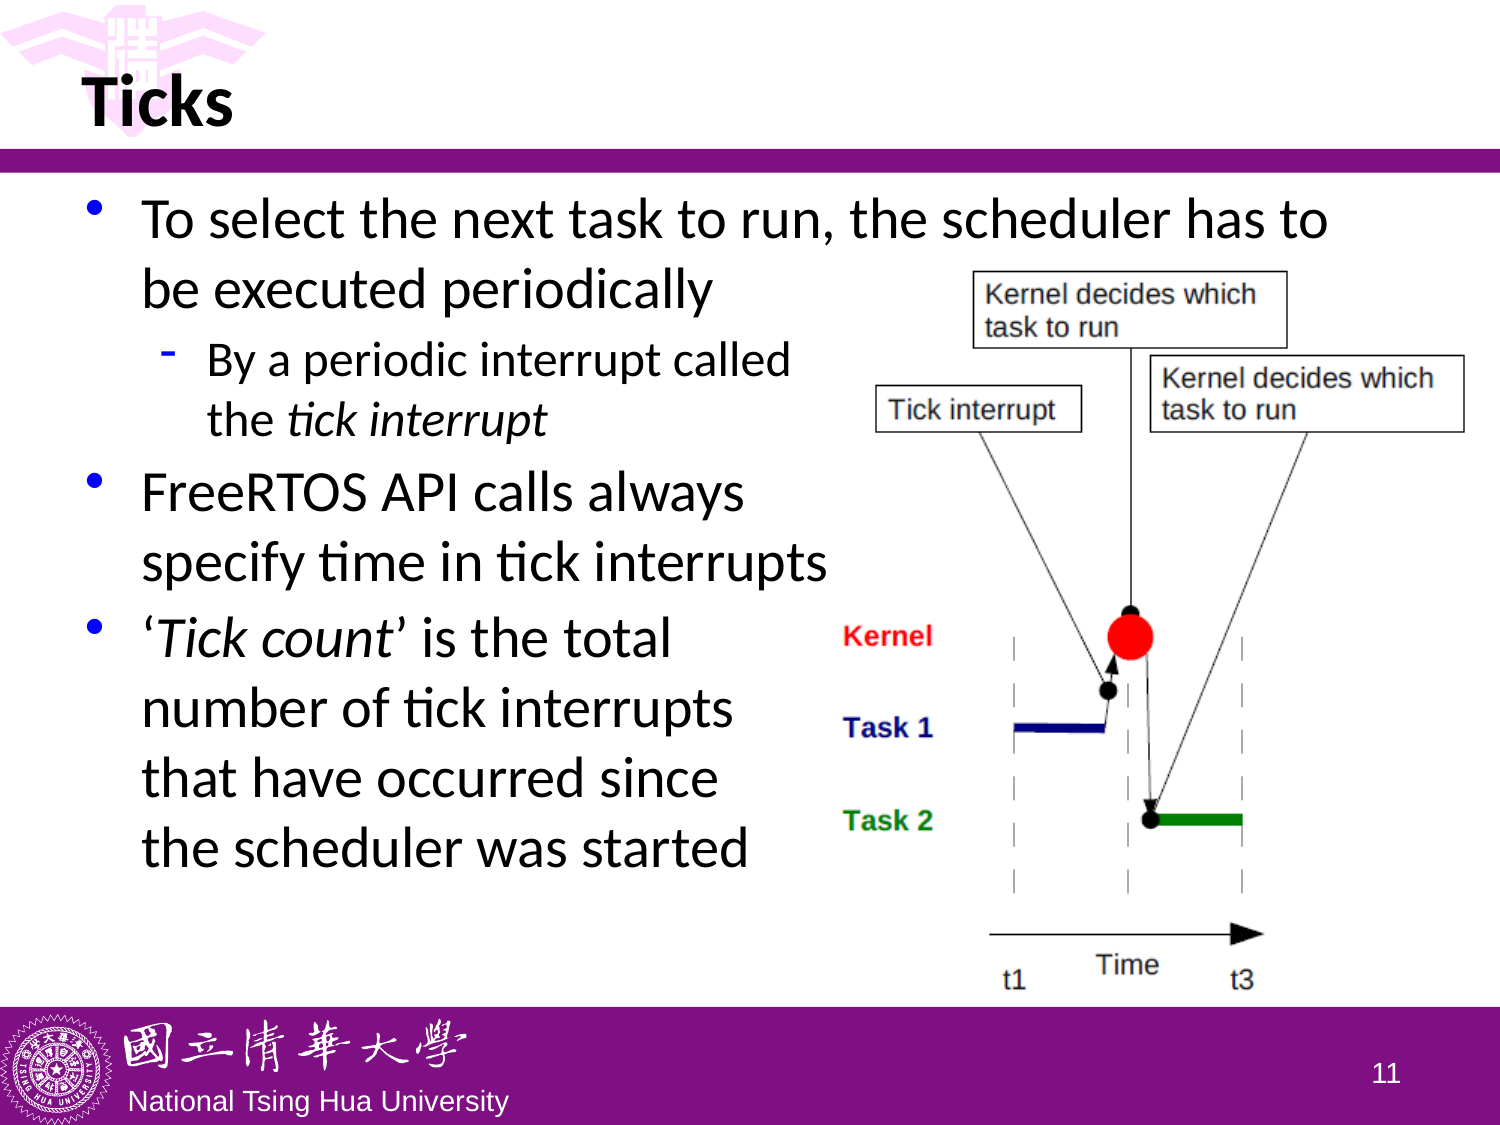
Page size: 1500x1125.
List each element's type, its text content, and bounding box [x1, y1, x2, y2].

slide_number 10 [1104, 1021, 1417, 1097]
title Ticks [66, 37, 1413, 149]
list To select the next task to run, the scheduler has to be executed periodically By a periodic interrupt called the tick interrupt FreeRTOS API calls always specify time in tick interrupts (or just ‘ticks’) ‘Tick count’ is the total number of tick interrupts that have occurred since the scheduler was started [69, 172, 1412, 988]
picture [832, 262, 1471, 1000]
